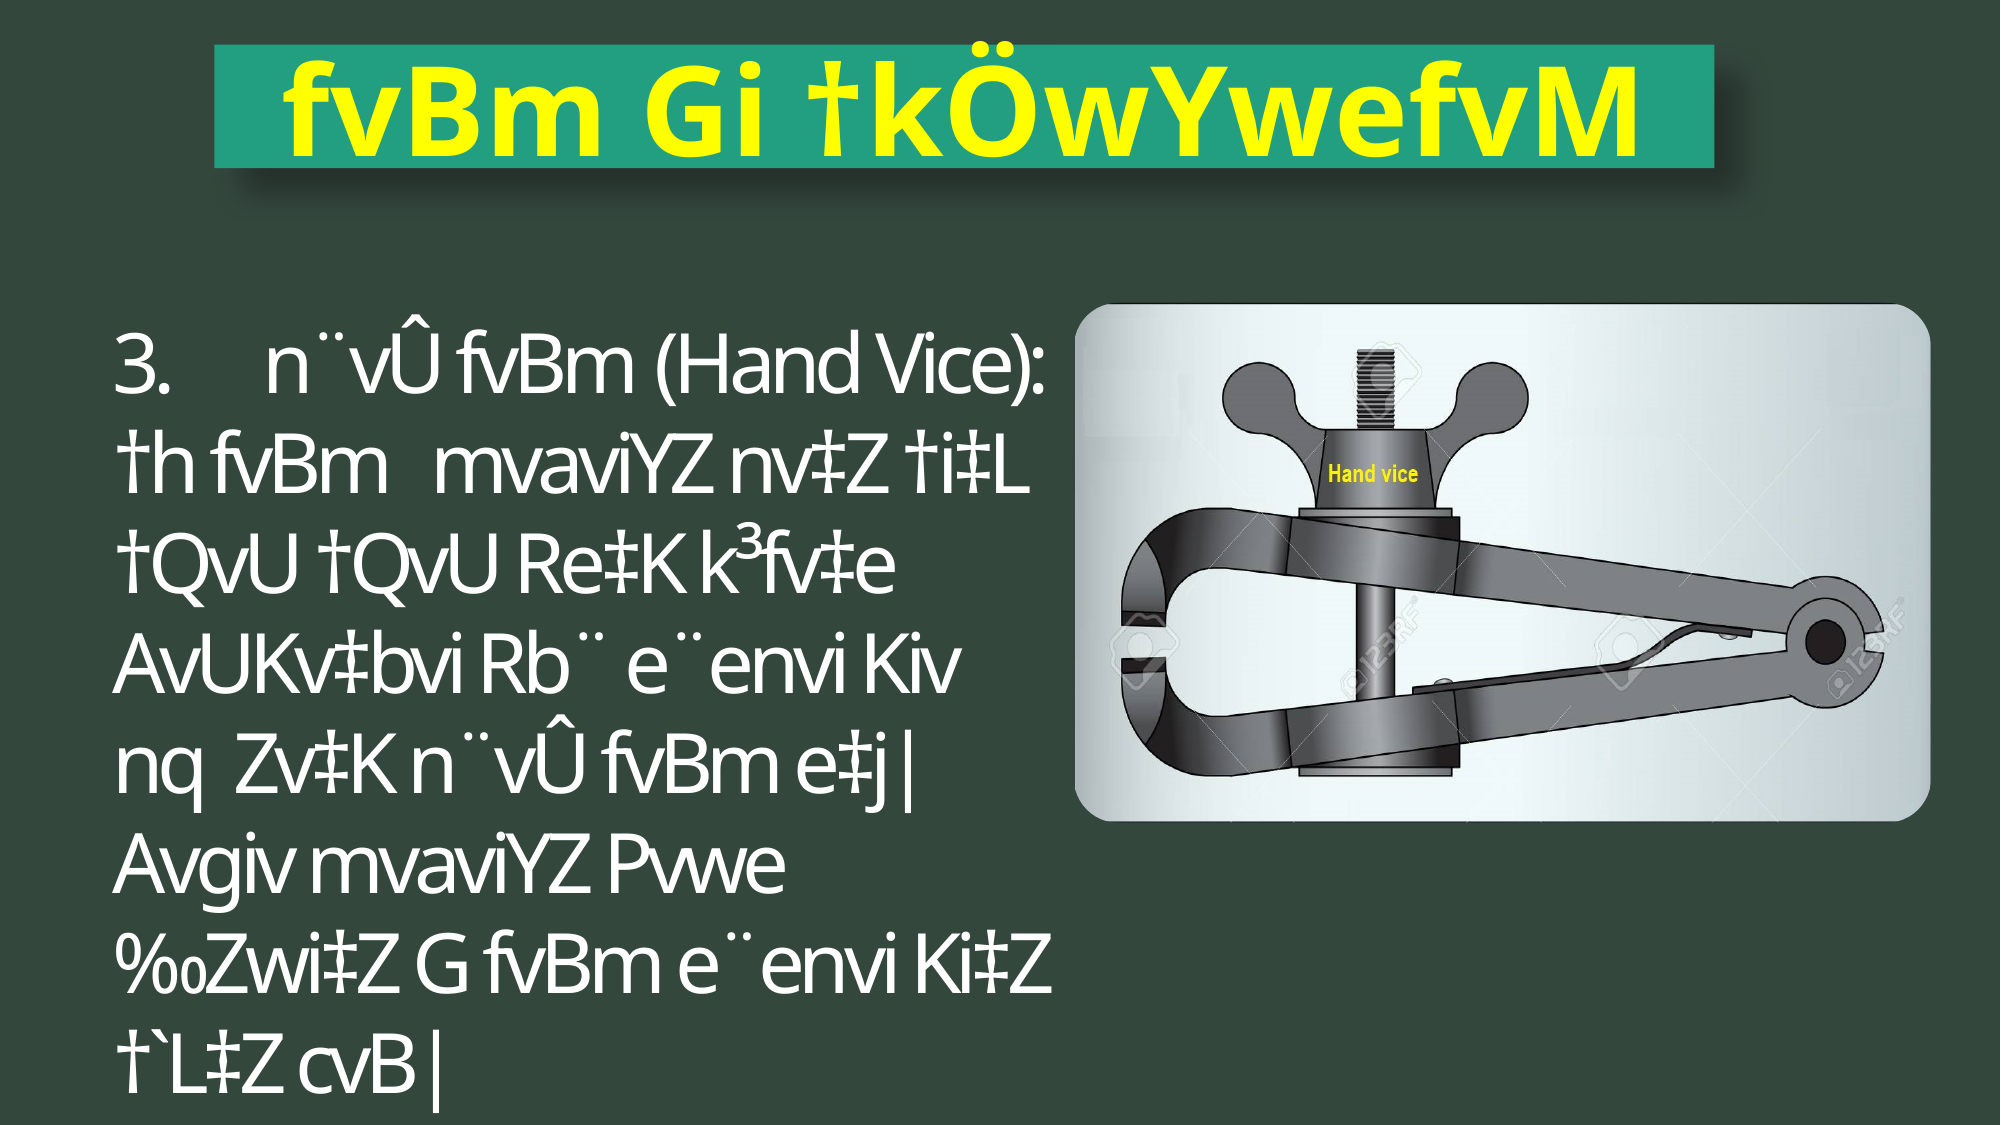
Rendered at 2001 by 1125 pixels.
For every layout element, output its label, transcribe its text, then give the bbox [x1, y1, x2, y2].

subtitle fvBm Gi †kÖwYwefvM [214, 44, 1715, 169]
picture [1073, 302, 1932, 823]
text_box 3. n¨vÛ fvBm (Hand Vice): †h fvBm mvaviYZ nv‡Z †i‡L †QvU †QvU Re‡K k³fv‡e AvUKv‡bvi Rb¨ e¨envi Kiv nq Zv‡K n¨vÛ fvBm e‡j| Avgiv mvaviYZ Pvwe ‰Zwi‡Z G fvBm e¨envi Ki‡Z †`L‡Z cvB| [97, 302, 1074, 1118]
